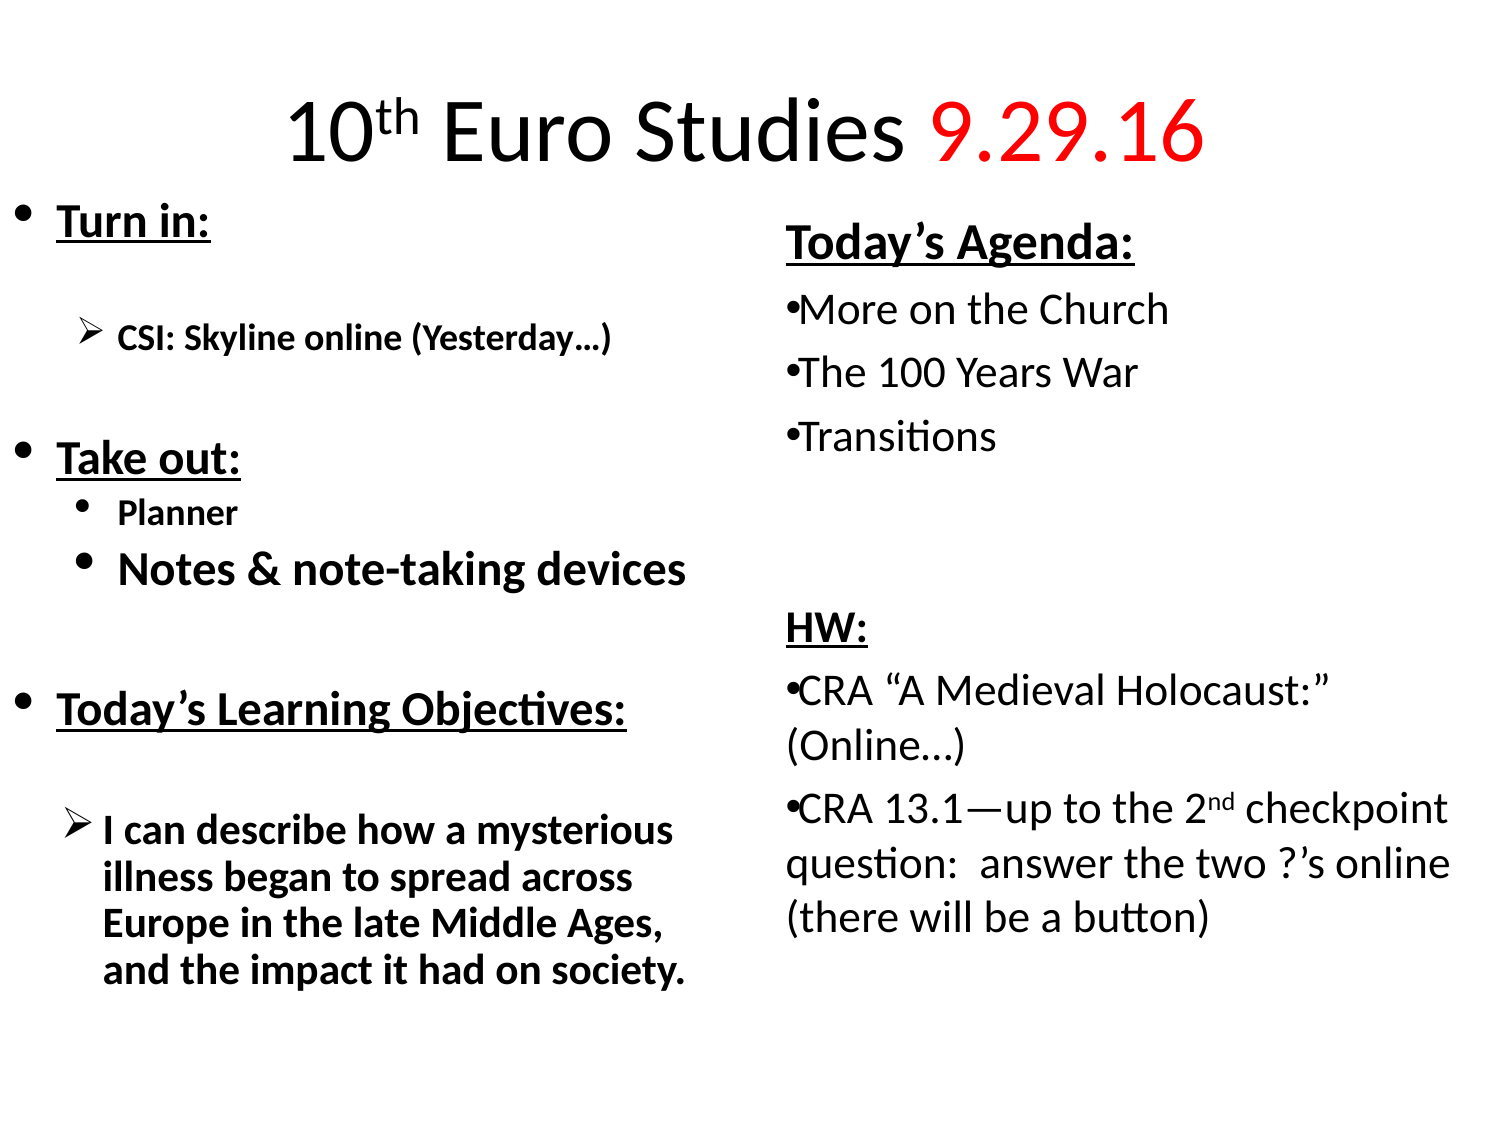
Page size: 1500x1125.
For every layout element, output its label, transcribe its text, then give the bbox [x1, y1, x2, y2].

title 10th Euro Studies 9.29.16 [0, 37, 1410, 213]
list Turn in: CSI: Skyline online (Yesterday…) Take out: Planner Notes & note-taking devices Today’s Learning Objectives: I can describe how a mysterious illness began to spread across Europe in the late Middle Ages, and the impact it had on society. [0, 187, 713, 1088]
list Today’s Agenda: More on the Church The 100 Years War Transitions HW: CRA “A Medieval Holocaust:” (Online…) CRA 13.1—up to the 2nd checkpoint question: answer the two ?’s online (there will be a button) [761, 200, 1500, 955]
